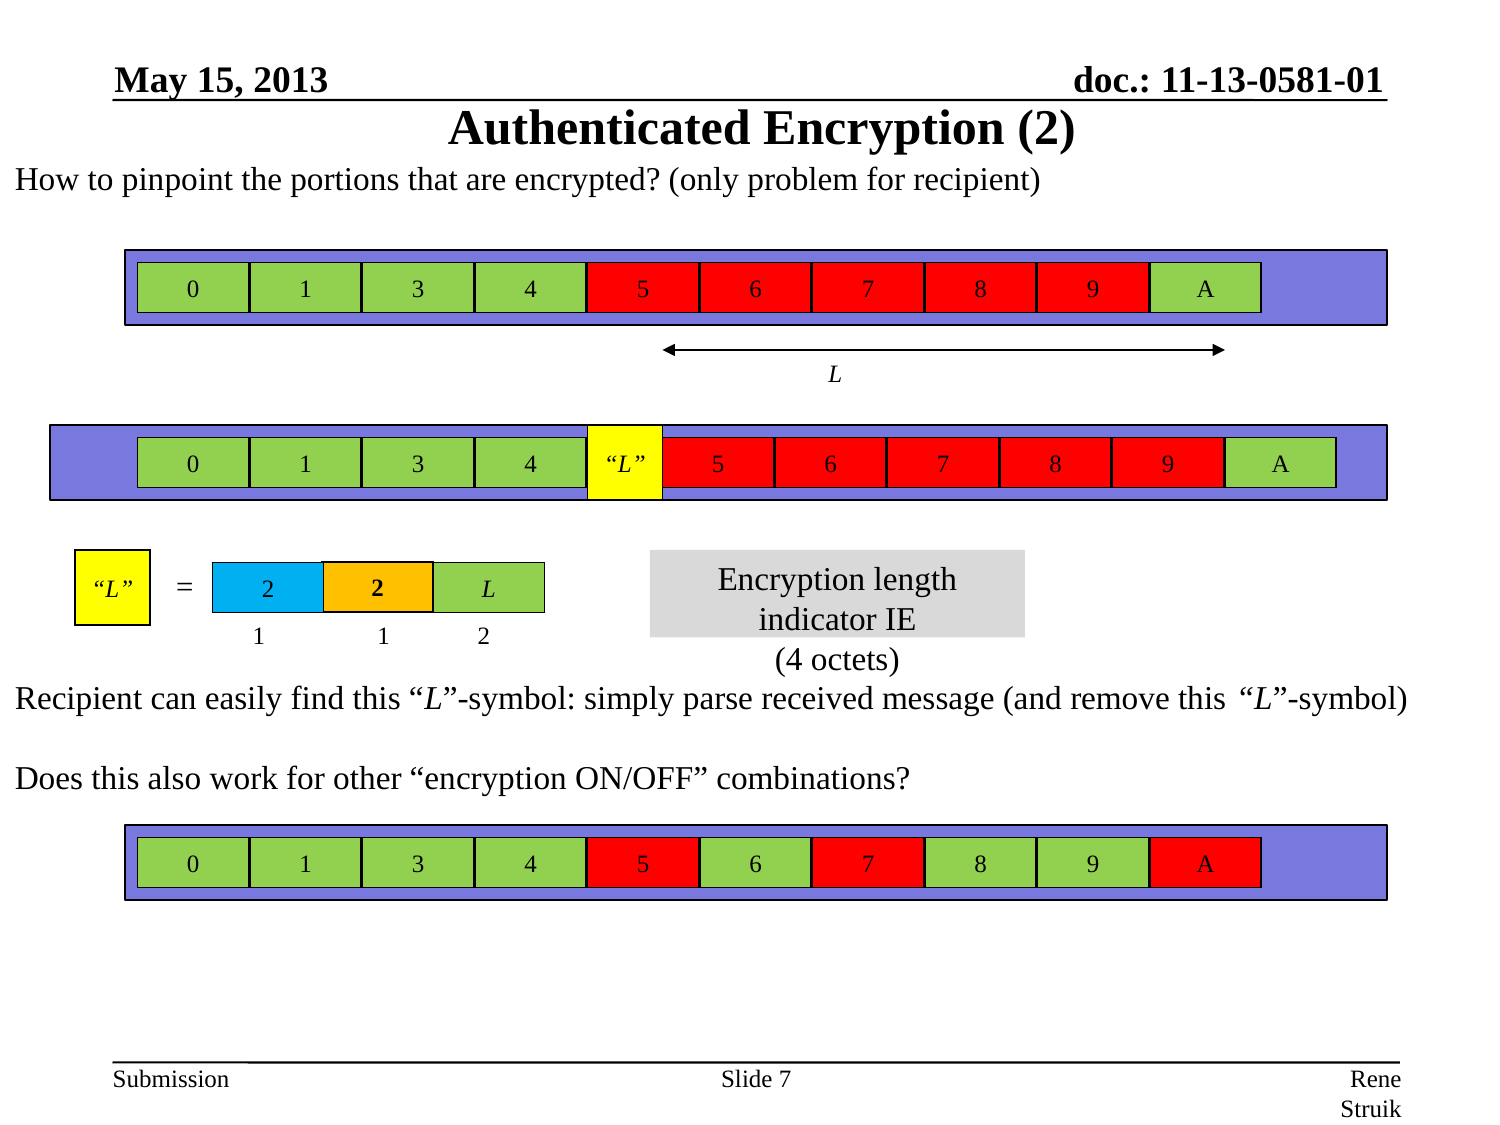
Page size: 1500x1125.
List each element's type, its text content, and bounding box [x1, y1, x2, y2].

text_box 2 [321, 561, 433, 612]
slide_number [114, 54, 331, 101]
text_box 1 [249, 437, 362, 488]
text_box 9 [1112, 437, 1224, 488]
text_box 6 [774, 437, 887, 488]
text_box 2 [212, 562, 324, 613]
text_box 5 [663, 437, 774, 488]
text_box 4 [474, 437, 587, 488]
text_box “L” [587, 424, 663, 500]
text_box 7 [887, 437, 999, 488]
text_box A [1224, 437, 1337, 488]
text_box 8 [999, 437, 1112, 488]
footer Rene Struik (Struik Security Consultancy) [1324, 1061, 1402, 1093]
text_box 1 [362, 612, 405, 658]
text_box 3 [362, 437, 474, 488]
text_box L [813, 359, 858, 395]
text_box 2 [462, 612, 505, 658]
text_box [124, 249, 1388, 326]
text_box “L” [74, 549, 150, 625]
text_box Authenticated Encryption (2) [432, 87, 1091, 149]
text_box  [159, 562, 210, 608]
text_box L [433, 562, 545, 613]
text_box 1 [237, 613, 280, 658]
slide_number Slide 7 [712, 1061, 801, 1093]
text_box How to pinpoint the portions that are encrypted? (only problem for recipient) Recipient can easily find this “L”-symbol: simply parse received message (and remove this “L”-symbol) Does this also work for other “encryption ON/OFF” combinations? [0, 149, 1500, 1125]
text_box Encryption length indicator IE (4 octets) [649, 549, 1025, 638]
text_box 0 [137, 437, 249, 488]
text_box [124, 824, 1388, 901]
